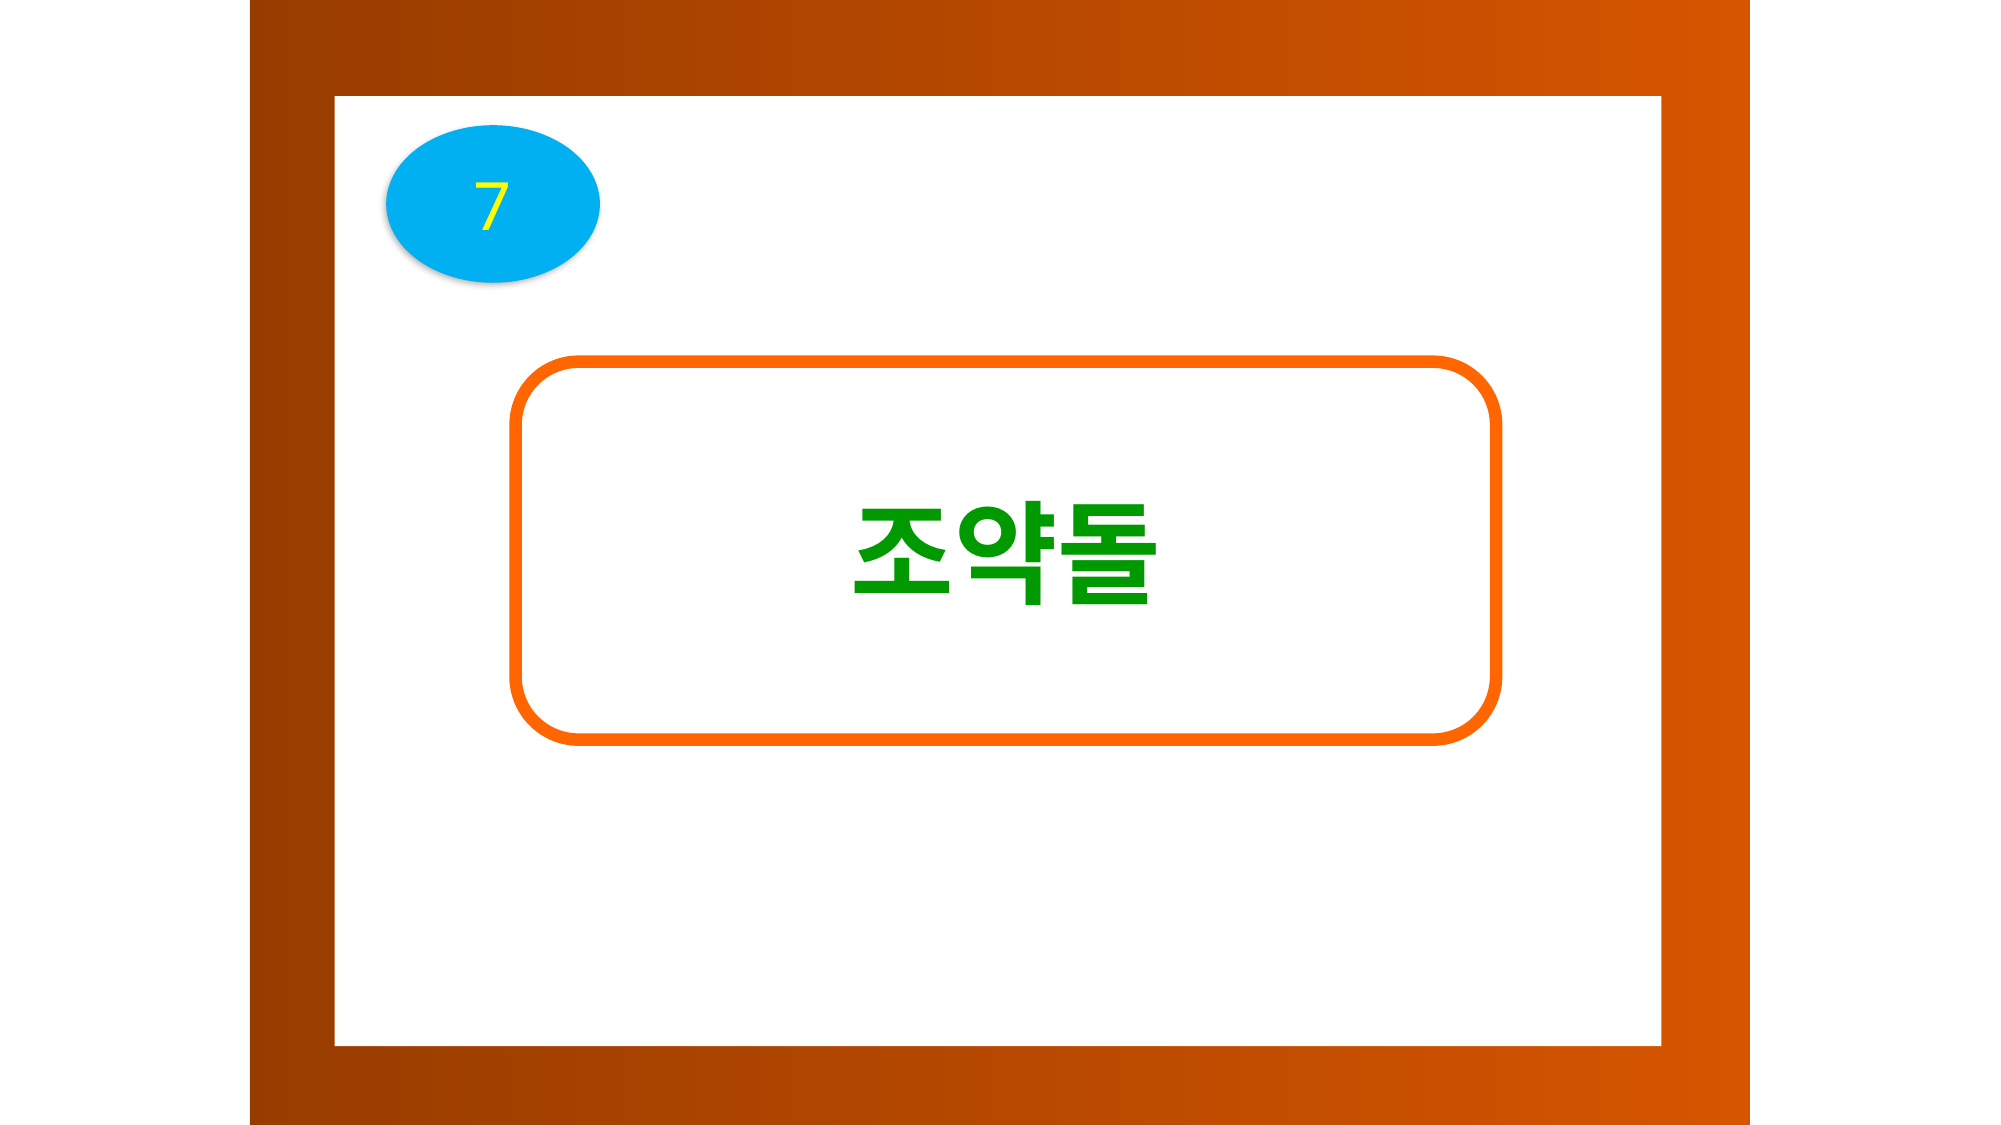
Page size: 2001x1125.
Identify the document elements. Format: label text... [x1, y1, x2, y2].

text_box [332, 94, 1663, 1048]
text_box 7 [384, 123, 603, 285]
text_box [248, 0, 1752, 1125]
text_box 조약돌 [513, 359, 1499, 742]
